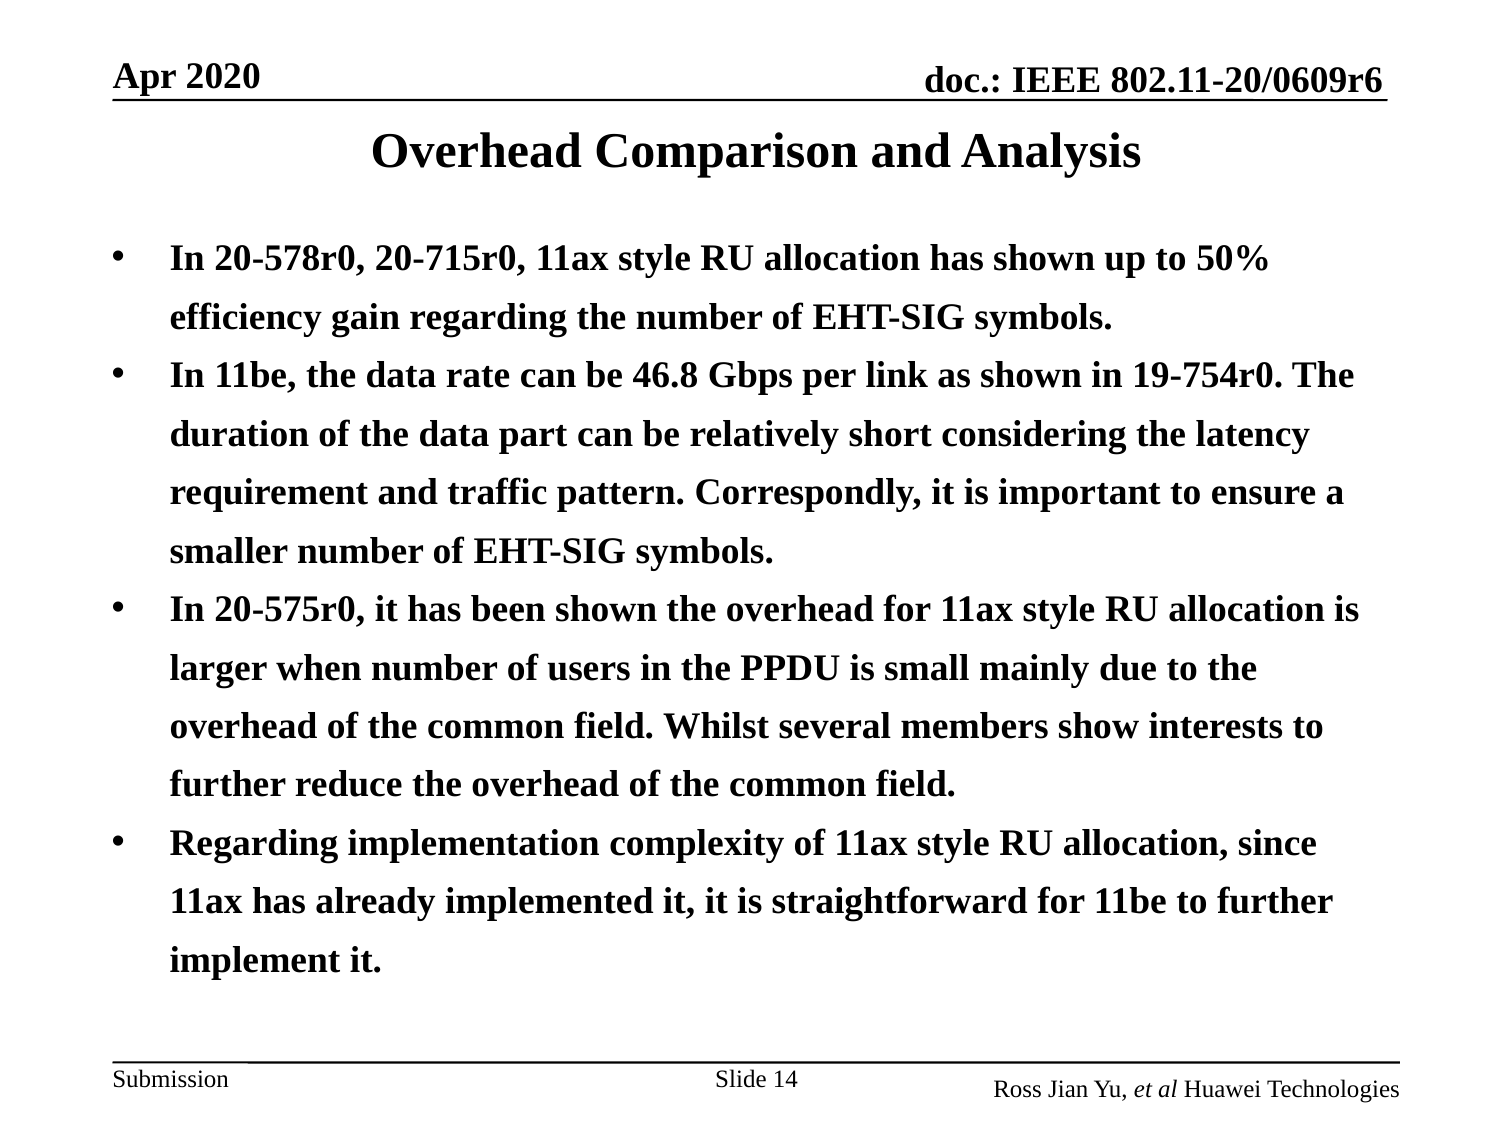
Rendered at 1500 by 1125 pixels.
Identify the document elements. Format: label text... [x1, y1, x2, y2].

title Overhead Comparison and Analysis [99, 103, 1413, 192]
slide_number Slide 14 [712, 1062, 801, 1093]
text_box In 20-578r0, 20-715r0, 11ax style RU allocation has shown up to 50% efficiency gain regarding the number of EHT-SIG symbols. In 11be, the data rate can be 46.8 Gbps per link as shown in 19-754r0. The duration of the data part can be relatively short considering the latency requirement and traffic pattern. Correspondly, it is important to ensure a smaller number of EHT-SIG symbols. In 20-575r0, it has been shown the overhead for 11ax style RU allocation is larger when number of users in the PPDU is small mainly due to the overhead of the common field. Whilst several members show interests to further reduce the overhead of the common field. Regarding implementation complexity of 11ax style RU allocation, since 11ax has already implemented it, it is straightforward for 11be to further implement it. [37, 212, 1391, 988]
